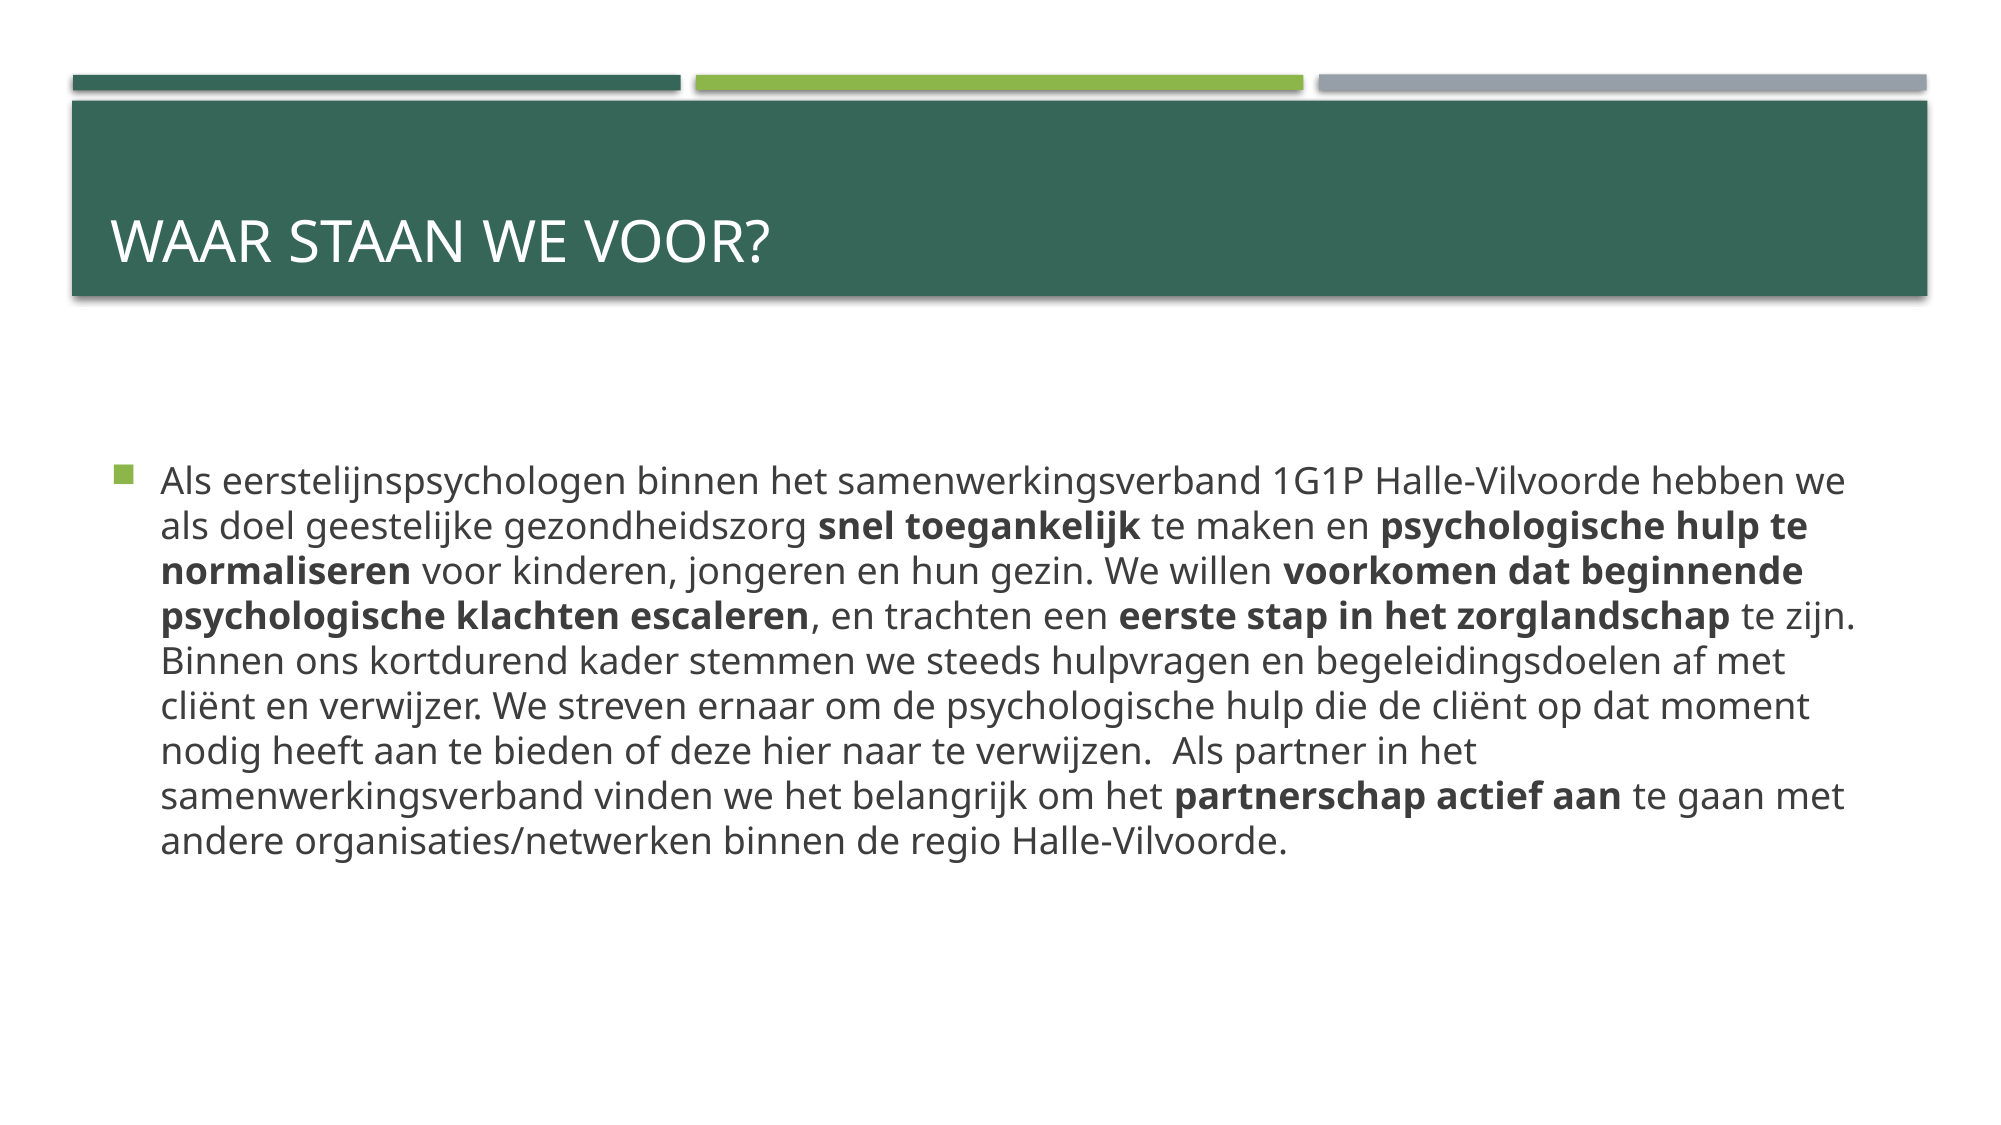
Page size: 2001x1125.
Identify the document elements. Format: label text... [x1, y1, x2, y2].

list Als eerstelijnspsychologen binnen het samenwerkingsverband 1G1P Halle-Vilvoorde hebben we als doel geestelijke gezondheidszorg snel toegankelijk te maken en psychologische hulp te normaliseren voor kinderen, jongeren en hun gezin. We willen voorkomen dat beginnende psychologische klachten escaleren, en trachten een eerste stap in het zorglandschap te zijn. Binnen ons kortdurend kader stemmen we steeds hulpvragen en begeleidingsdoelen af met cliënt en verwijzer. We streven ernaar om de psychologische hulp die de cliënt op dat moment nodig heeft aan te bieden of deze hier naar te verwijzen. Als partner in het samenwerkingsverband vinden we het belangrijk om het partnerschap actief aan te gaan met andere organisaties/netwerken binnen de regio Halle-Vilvoorde. [95, 357, 1905, 962]
title Waar staan we voor? [95, 115, 1905, 282]
